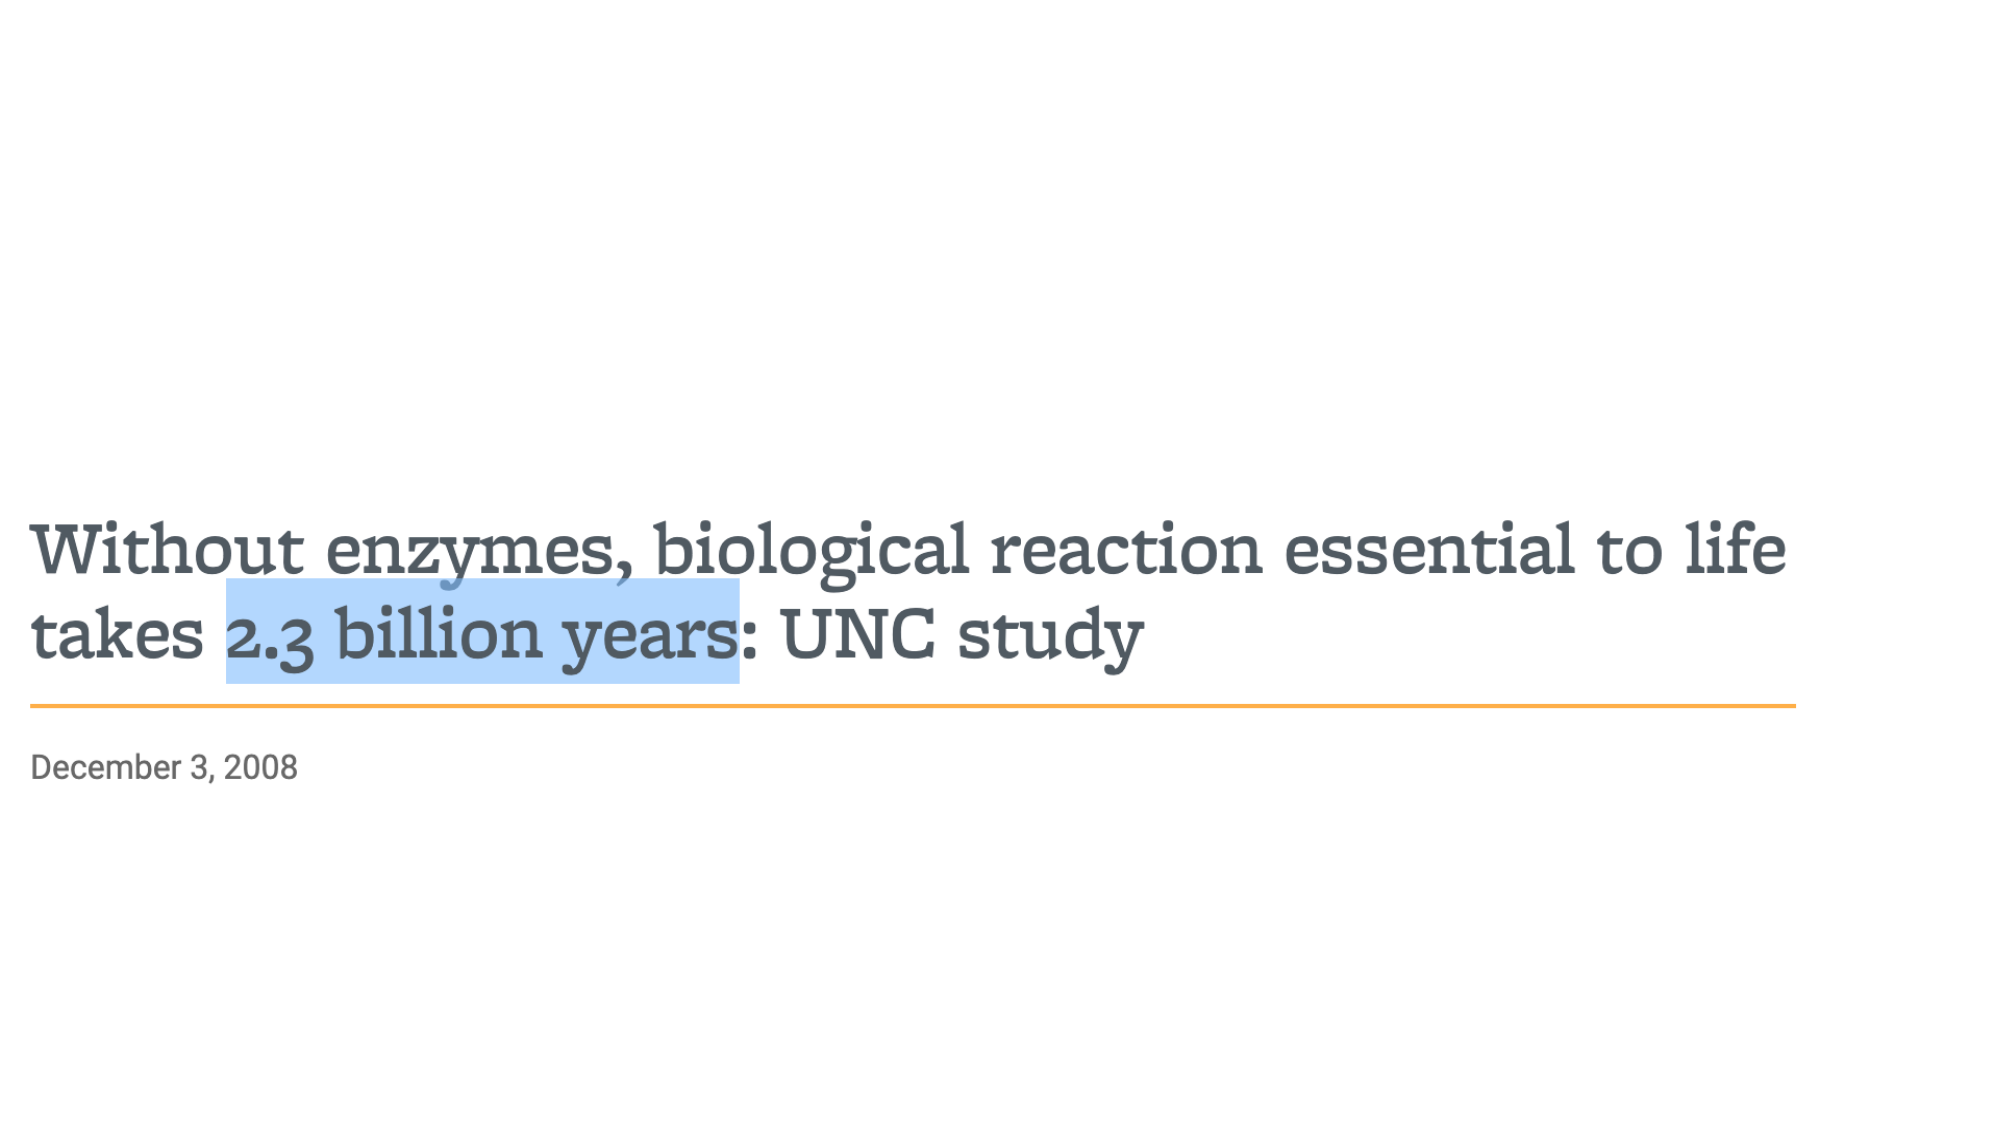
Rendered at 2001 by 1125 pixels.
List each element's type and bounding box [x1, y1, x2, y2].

picture [0, 497, 1819, 805]
